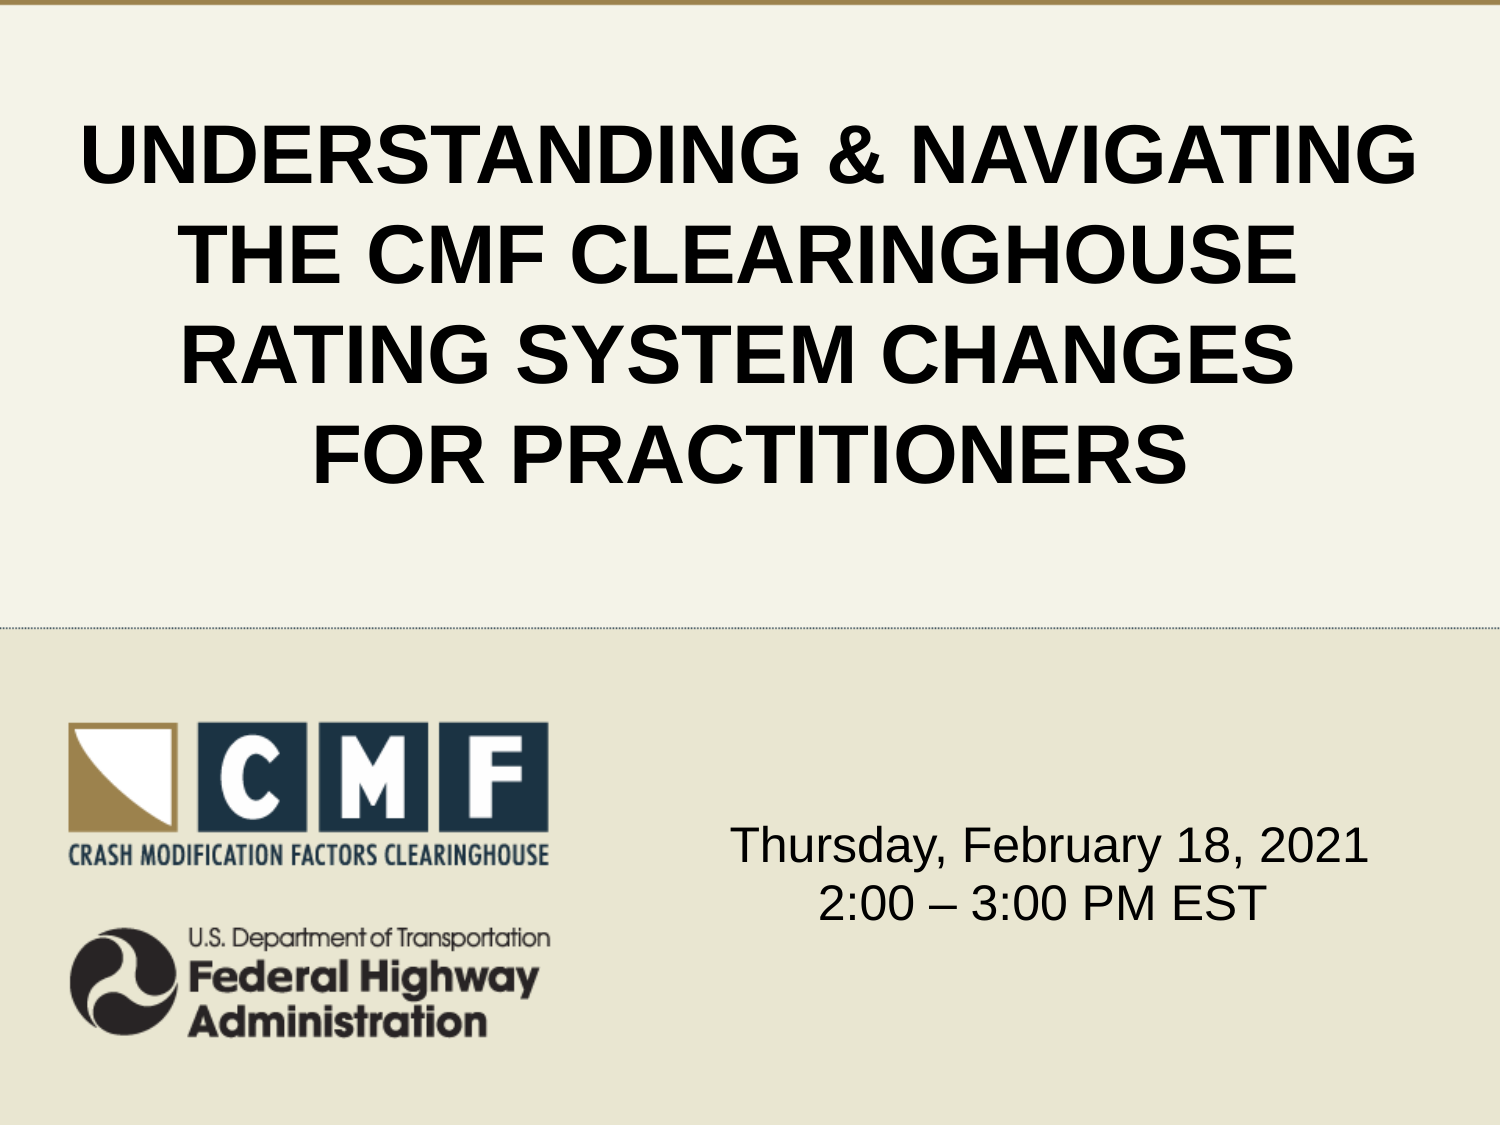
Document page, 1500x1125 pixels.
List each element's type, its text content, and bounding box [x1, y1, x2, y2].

text_box [0, 143, 152, 193]
title UNDERSTANDING & NAVIGATING THE CMF CLEARINGHOUSE RATING SYSTEM CHANGES FOR PRACTITIONERS [0, 238, 1500, 527]
picture [0, 0, 1500, 238]
picture [0, 527, 1500, 1125]
subtitle Thursday, February 18, 2021 2:00 – 3:00 PM EST [600, 650, 1500, 1063]
